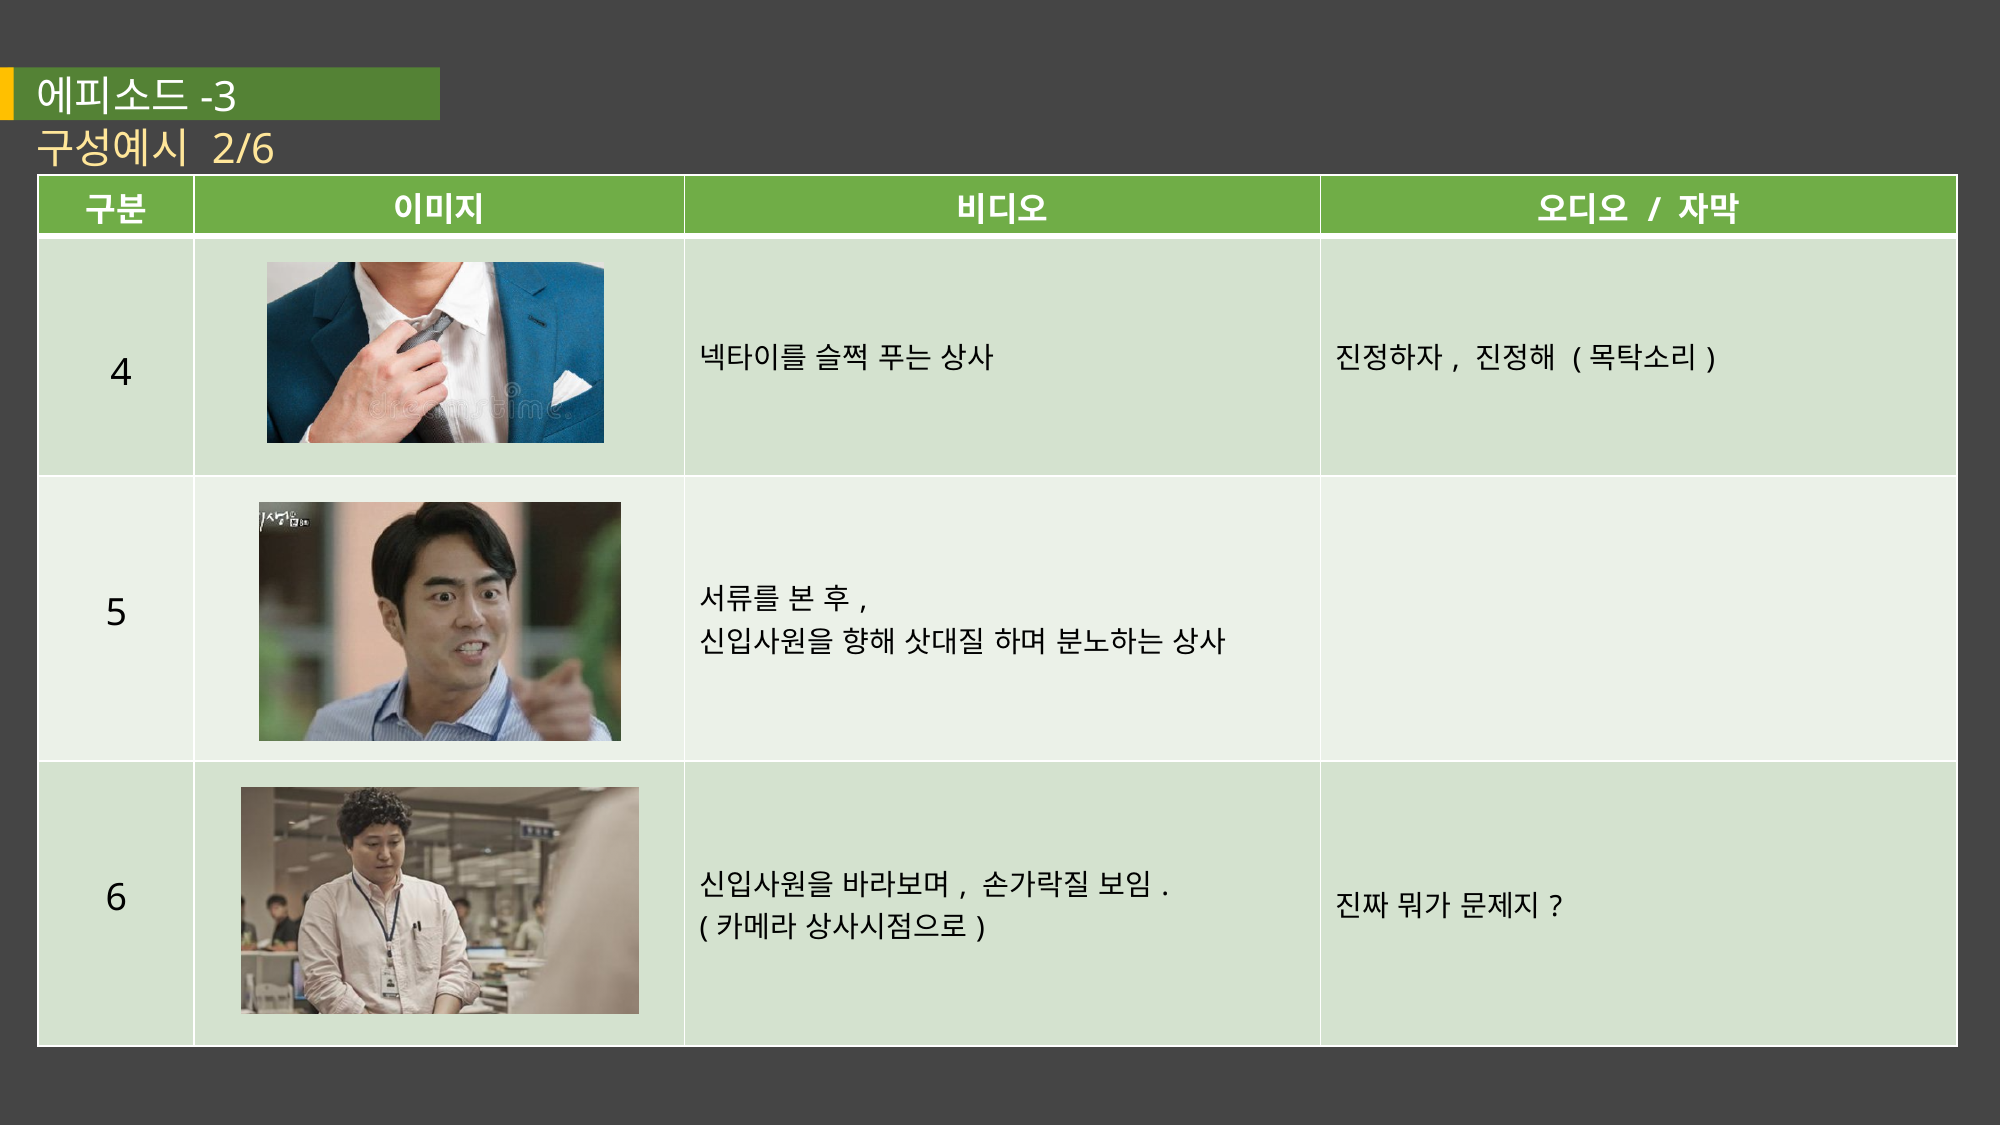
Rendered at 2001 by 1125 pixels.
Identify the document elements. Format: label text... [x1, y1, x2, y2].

text_box [15, 66, 21, 121]
table_cell 진정하자, 진정해 (목탁소리) [1321, 239, 1956, 475]
picture [241, 787, 639, 1015]
table_cell [195, 477, 684, 760]
text_box 구성예시 2/6 [21, 114, 440, 180]
table_header 비디오 [685, 176, 1320, 233]
table_cell [195, 762, 684, 1045]
table_cell 서류를 본 후, 신입사원을 향해 삿대질 하며 분노하는 상사 [685, 477, 1320, 760]
text_box [0, 66, 15, 121]
table_cell 진짜 뭐가 문제지? [1321, 762, 1956, 1045]
table_cell 4 [39, 239, 193, 475]
table_cell 6 [39, 762, 193, 1045]
table_header 오디오 / 자막 [1321, 176, 1956, 233]
picture [267, 262, 604, 443]
table_header 구분 [39, 176, 193, 233]
text_box [399, 66, 441, 121]
picture [259, 502, 621, 741]
table_cell [1321, 477, 1956, 760]
table_cell 넥타이를 슬쩍 푸는 상사 [685, 239, 1320, 475]
table_cell 5 [39, 477, 193, 760]
table_cell 신입사원을 바라보며, 손가락질 보임. (카메라 상사시점으로) [685, 762, 1320, 1045]
table_cell [195, 239, 684, 475]
table_header 이미지 [195, 176, 684, 233]
text_box 에피소드-3 [21, 62, 399, 114]
